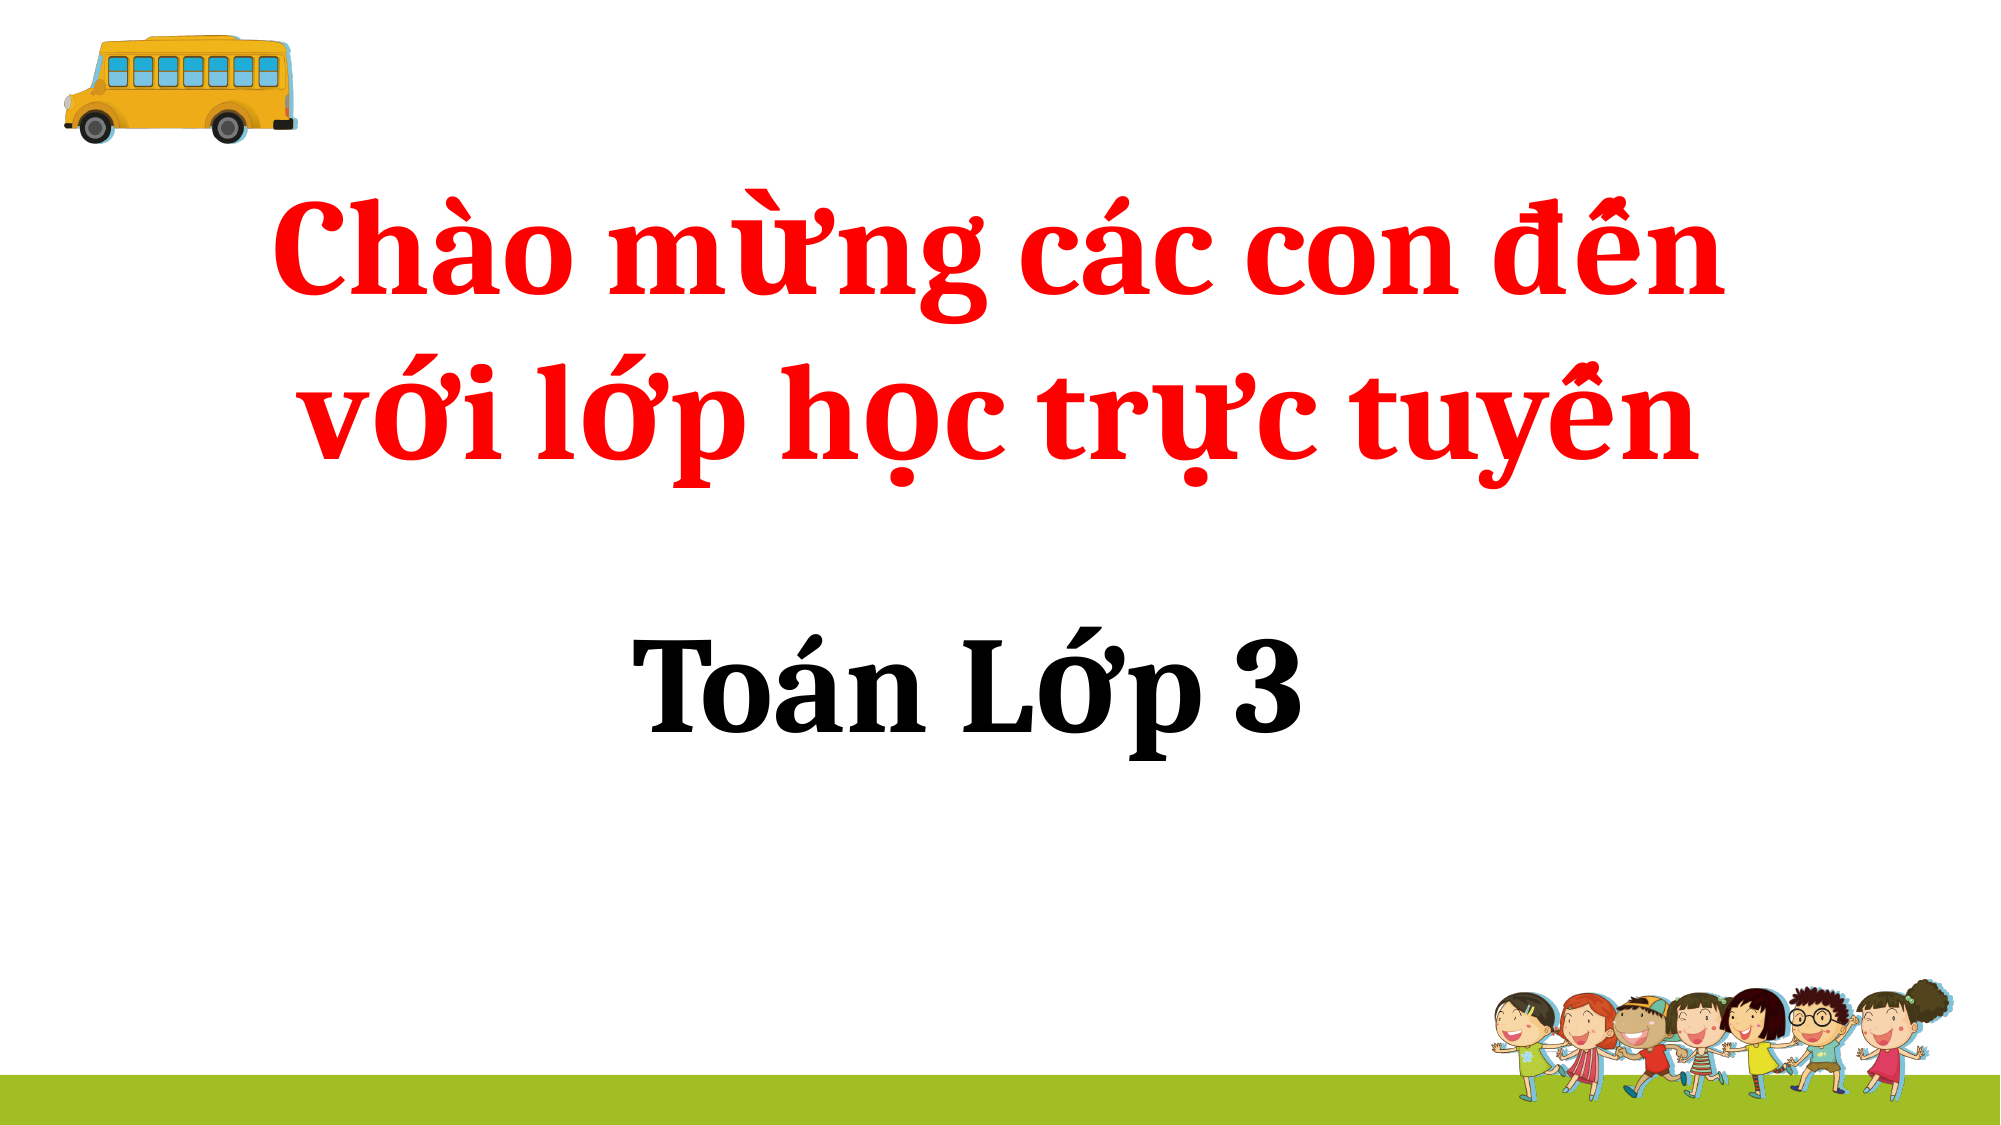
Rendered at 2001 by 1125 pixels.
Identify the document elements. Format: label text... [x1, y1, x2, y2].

text_box Chào mừng các con đến với lớp học trực tuyến [193, 149, 1807, 495]
picture [64, 35, 298, 144]
picture [1491, 979, 1954, 1102]
text_box Toán Lớp 3 [162, 587, 1775, 768]
